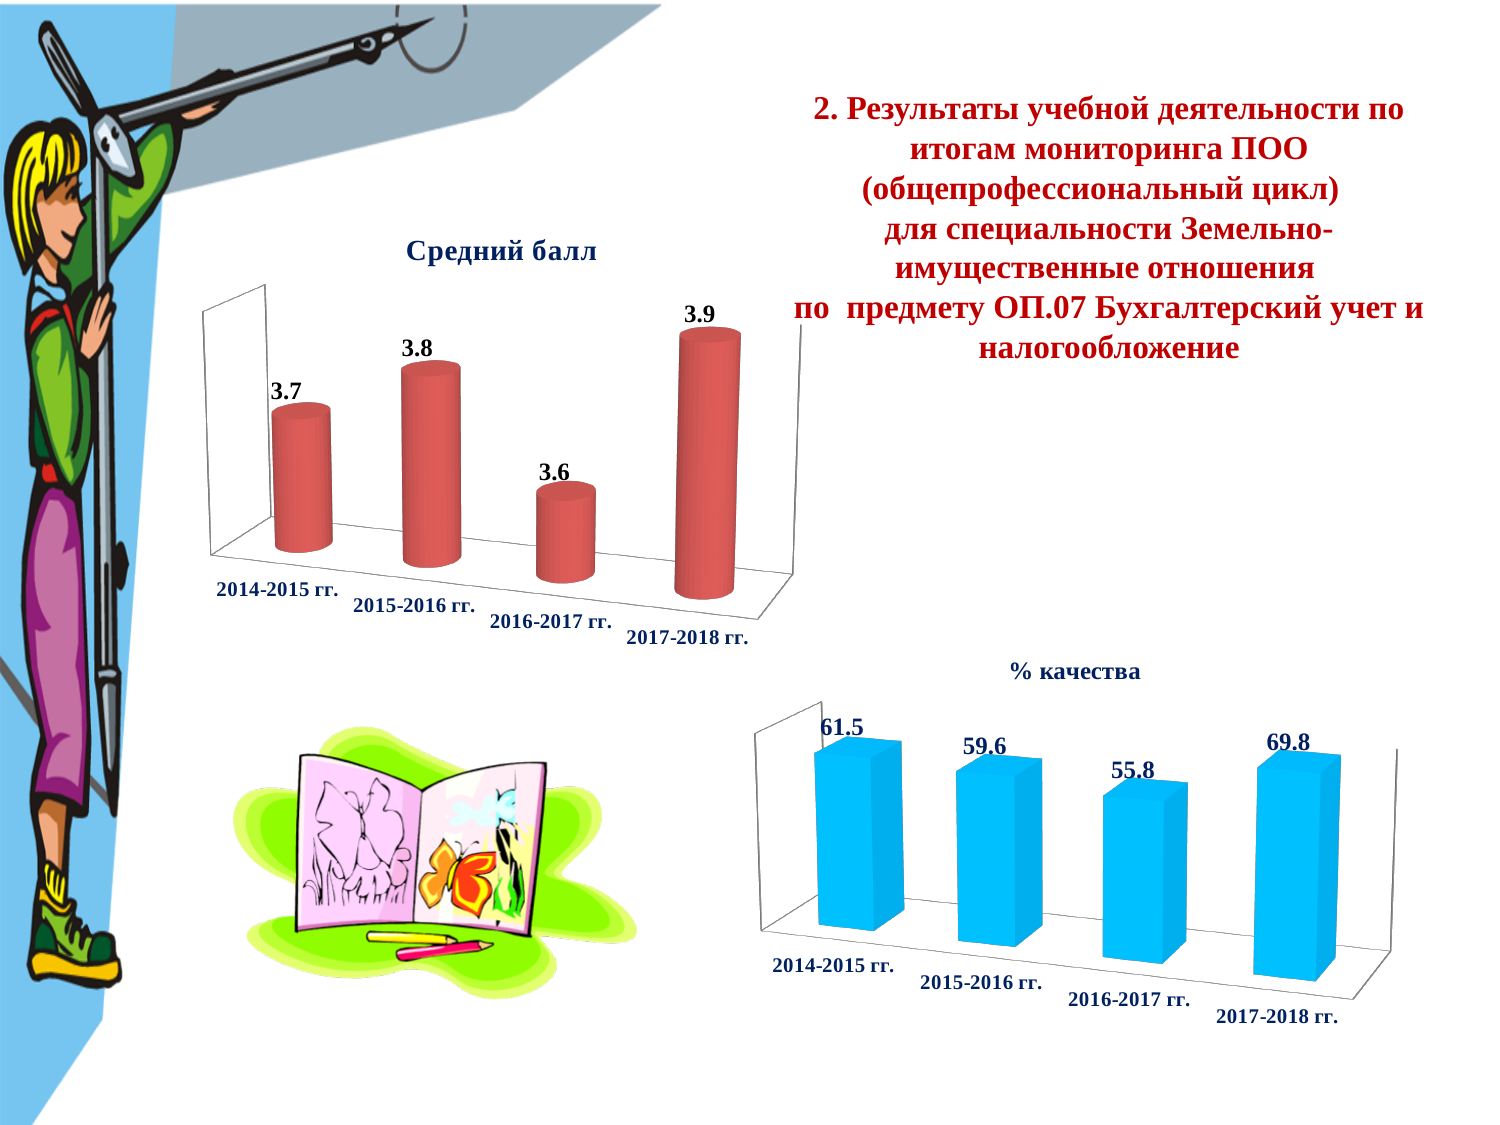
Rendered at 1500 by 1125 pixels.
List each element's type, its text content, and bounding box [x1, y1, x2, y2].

chart [668, 207, 1459, 1072]
text_box 2. Результаты учебной деятельности по итогам мониторинга ПОО (общепрофессиональный цикл) для специальности Земельно-имущественные отношения по предмету ОП.07 Бухгалтерский учет и налогообложение [748, 160, 1471, 291]
picture [0, 0, 677, 1125]
